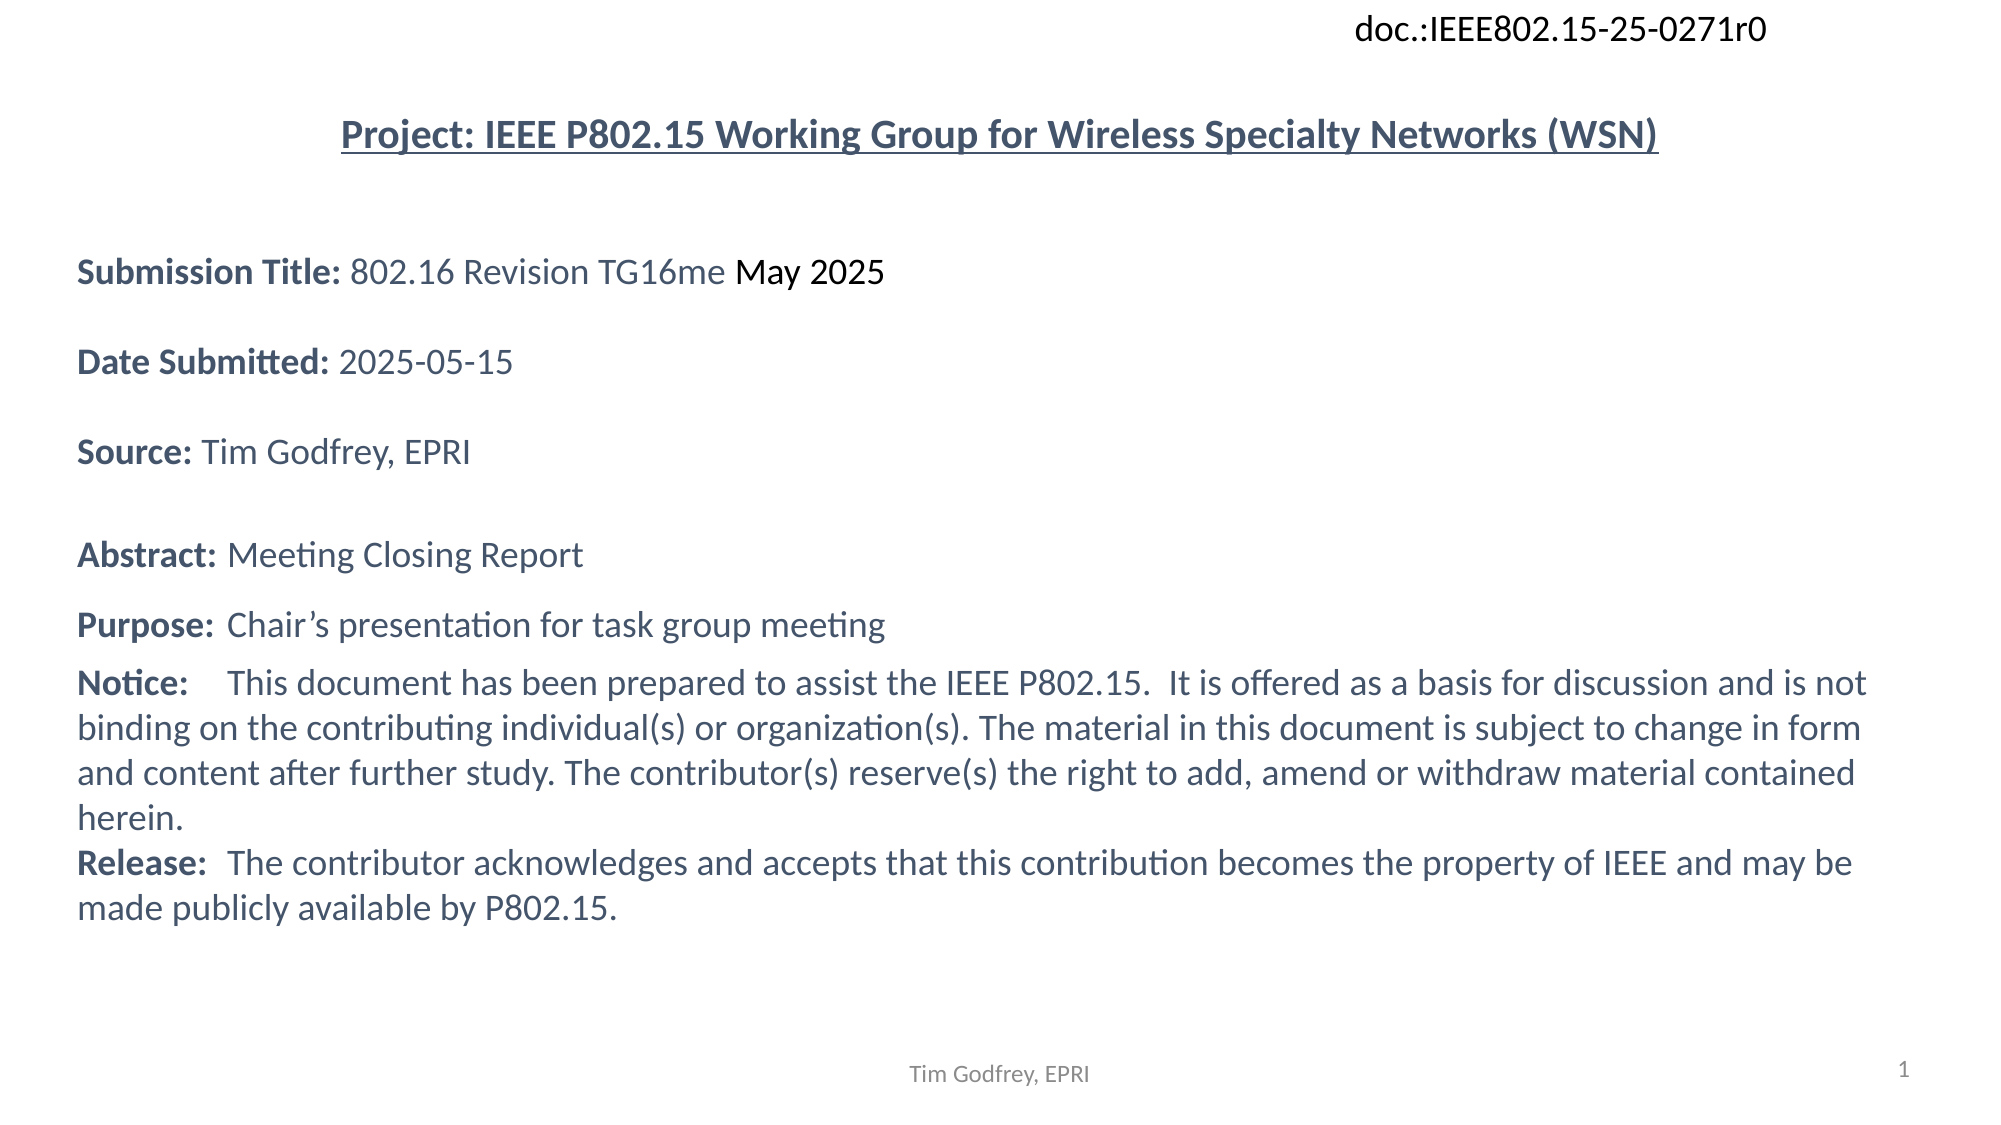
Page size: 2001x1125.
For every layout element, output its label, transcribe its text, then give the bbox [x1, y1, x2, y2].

footer Tim Godfrey, EPRI [662, 1042, 1338, 1103]
slide_number 1 [1437, 1037, 1925, 1098]
text_box Project: IEEE P802.15 Working Group for Wireless Specialty Networks (WSN) Submission Title: 802.16 Revision TG16me May 2025 Date Submitted: 2025-05-15 Source: Tim Godfrey, EPRI Abstract: Meeting Closing Report Purpose: Chair’s presentation for task group meeting Notice: This document has been prepared to assist the IEEE P802.15. It is offered as a basis for discussion and is not binding on the contributing individual(s) or organization(s). The material in this document is subject to change in form and content after further study. The contributor(s) reserve(s) the right to add, amend or withdraw material contained herein. Release: The contributor acknowledges and accepts that this contribution becomes the property of IEEE and may be made publicly available by P802.15. [62, 99, 1938, 935]
